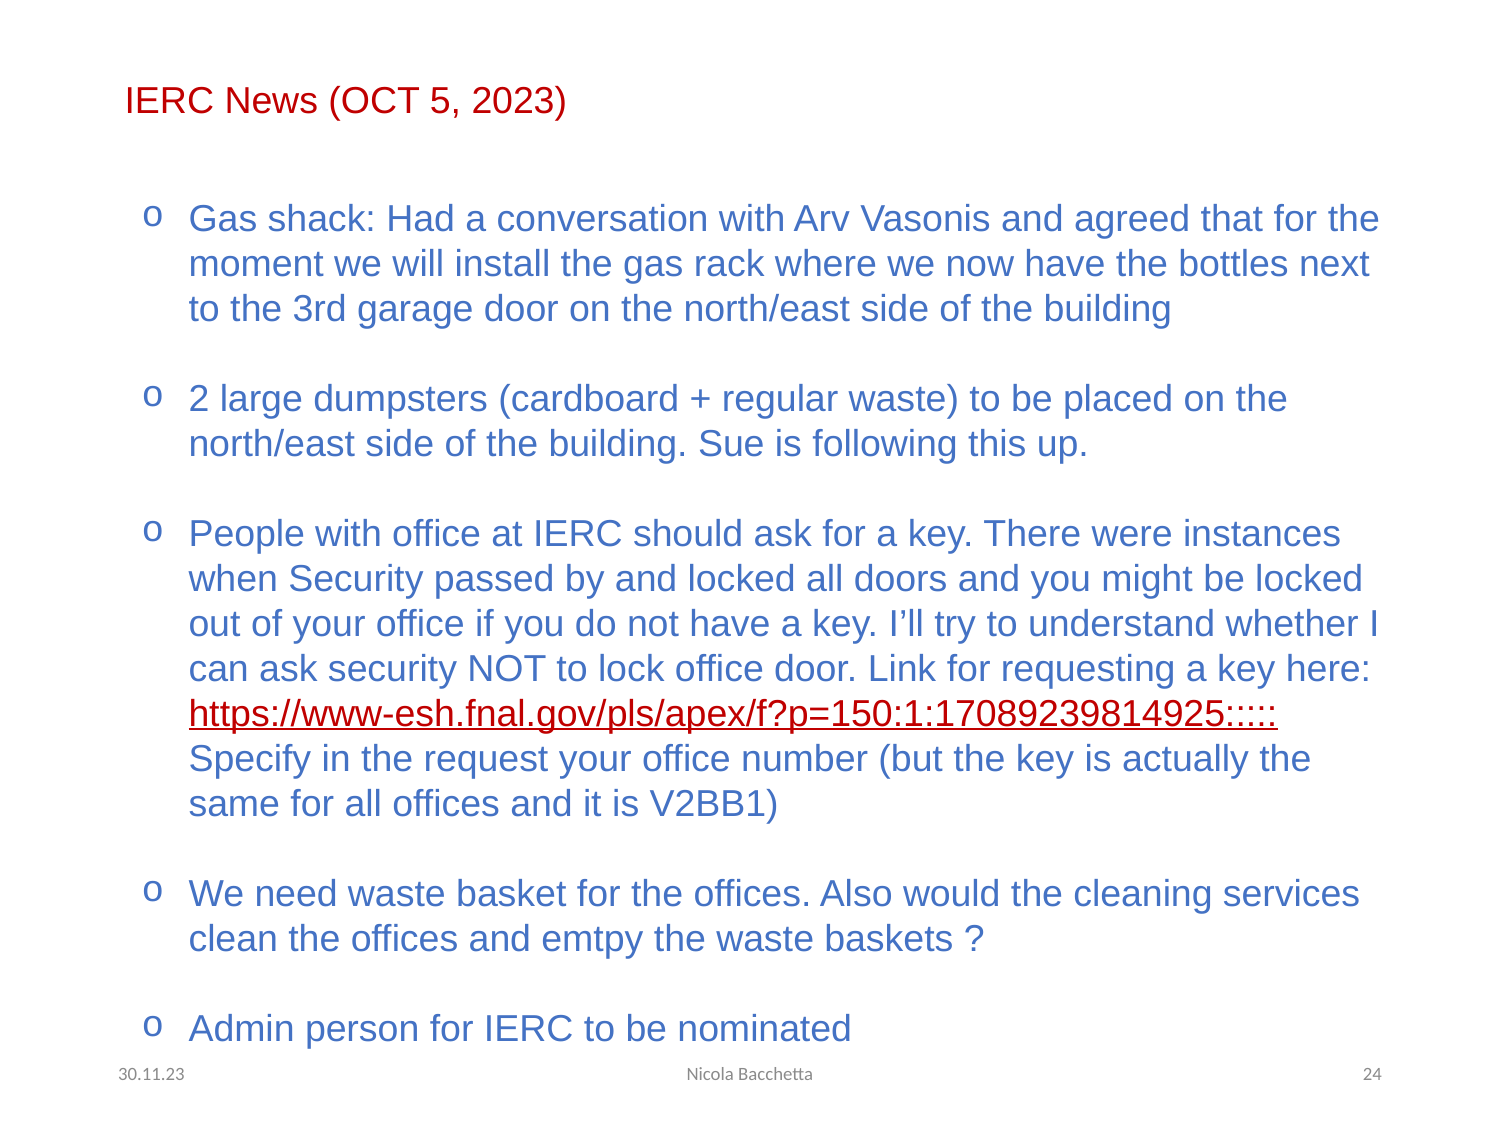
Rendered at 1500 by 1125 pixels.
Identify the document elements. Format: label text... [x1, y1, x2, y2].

text_box IERC News (OCT 5, 2023) [109, 69, 583, 129]
text_box Gas shack: Had a conversation with Arv Vasonis and agreed that for the moment we will install the gas rack where we now have the bottles next to the 3rd garage door on the north/east side of the building 2 large dumpsters (cardboard + regular waste) to be placed on the north/east side of the building. Sue is following this up. People with office at IERC should ask for a key. There were instances when Security passed by and locked all doors and you might be locked out of your office if you do not have a key. I’ll try to understand whether I can ask security NOT to lock office door. Link for requesting a key here: https://www-esh.fnal.gov/pls/apex/f?p=150:1:17089239814925::::: Specify in the request your office number (but the key is actually the same for all offices and it is V2BB1) We need waste basket for the offices. Also would the cleaning services clean the offices and emtpy the waste baskets ? Admin person for IERC to be nominated [126, 186, 1420, 1056]
slide_number 24 [1059, 1042, 1397, 1103]
footer Nicola Bacchetta [496, 1042, 1004, 1103]
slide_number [103, 1042, 441, 1103]
